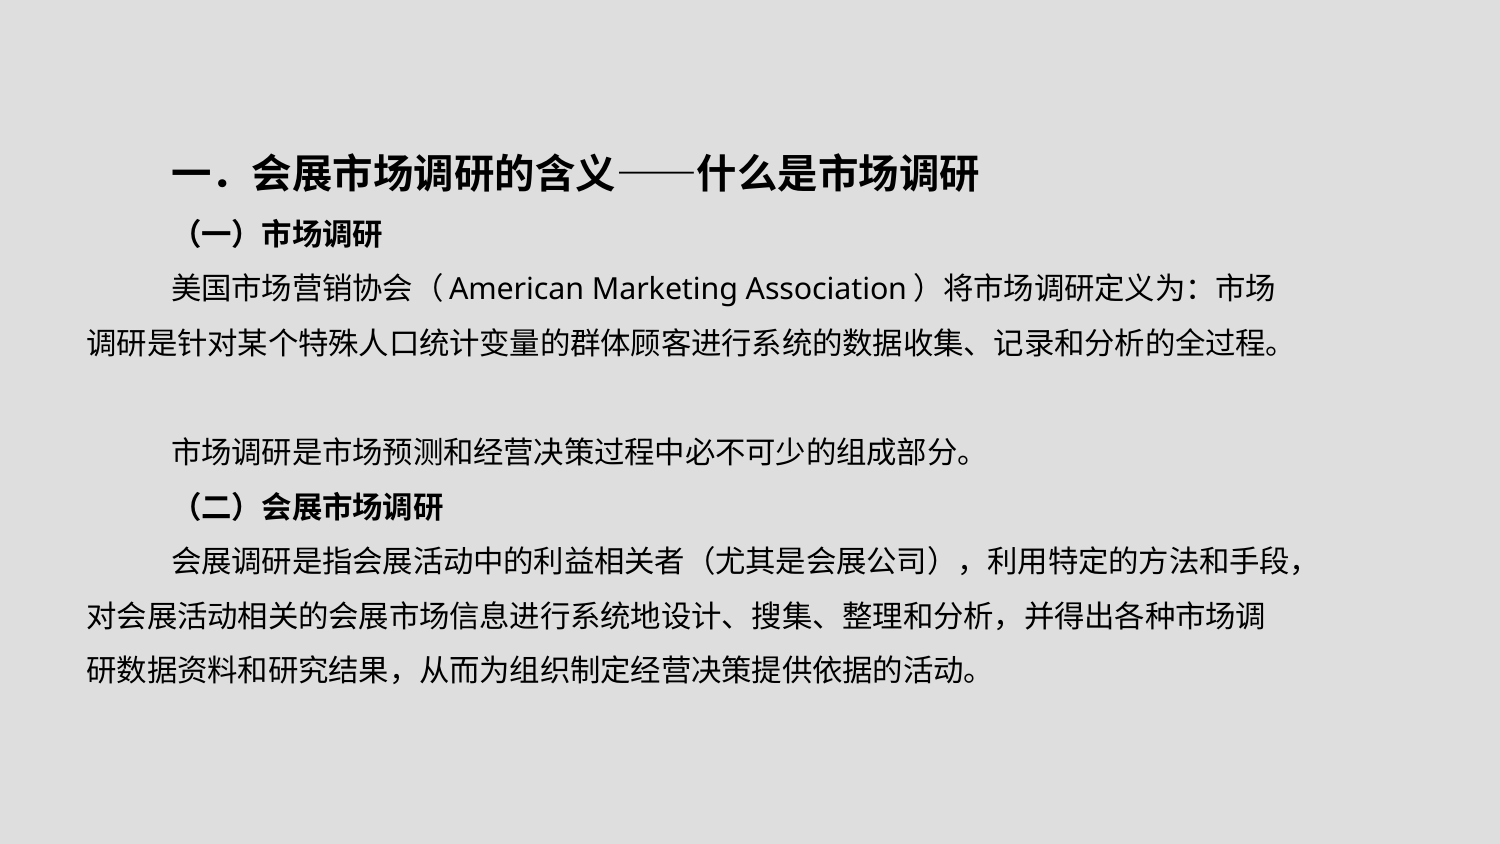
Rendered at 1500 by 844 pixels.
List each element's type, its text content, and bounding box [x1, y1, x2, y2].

list 一．会展市场调研的含义——什么是市场调研 （一）市场调研 美国市场营销协会（American Marketing Association）将市场调研定义为：市场调研是针对某个特殊人口统计变量的群体顾客进行系统的数据收集、记录和分析的全过程。 市场调研是市场预测和经营决策过程中必不可少的组成部分。 （二）会展市场调研 会展调研是指会展活动中的利益相关者（尤其是会展公司），利用特定的方法和手段，对会展活动相关的会展市场信息进行系统地设计、搜集、整理和分析，并得出各种市场调研数据资料和研究结果，从而为组织制定经营决策提供依据的活动。 [71, 116, 1310, 700]
